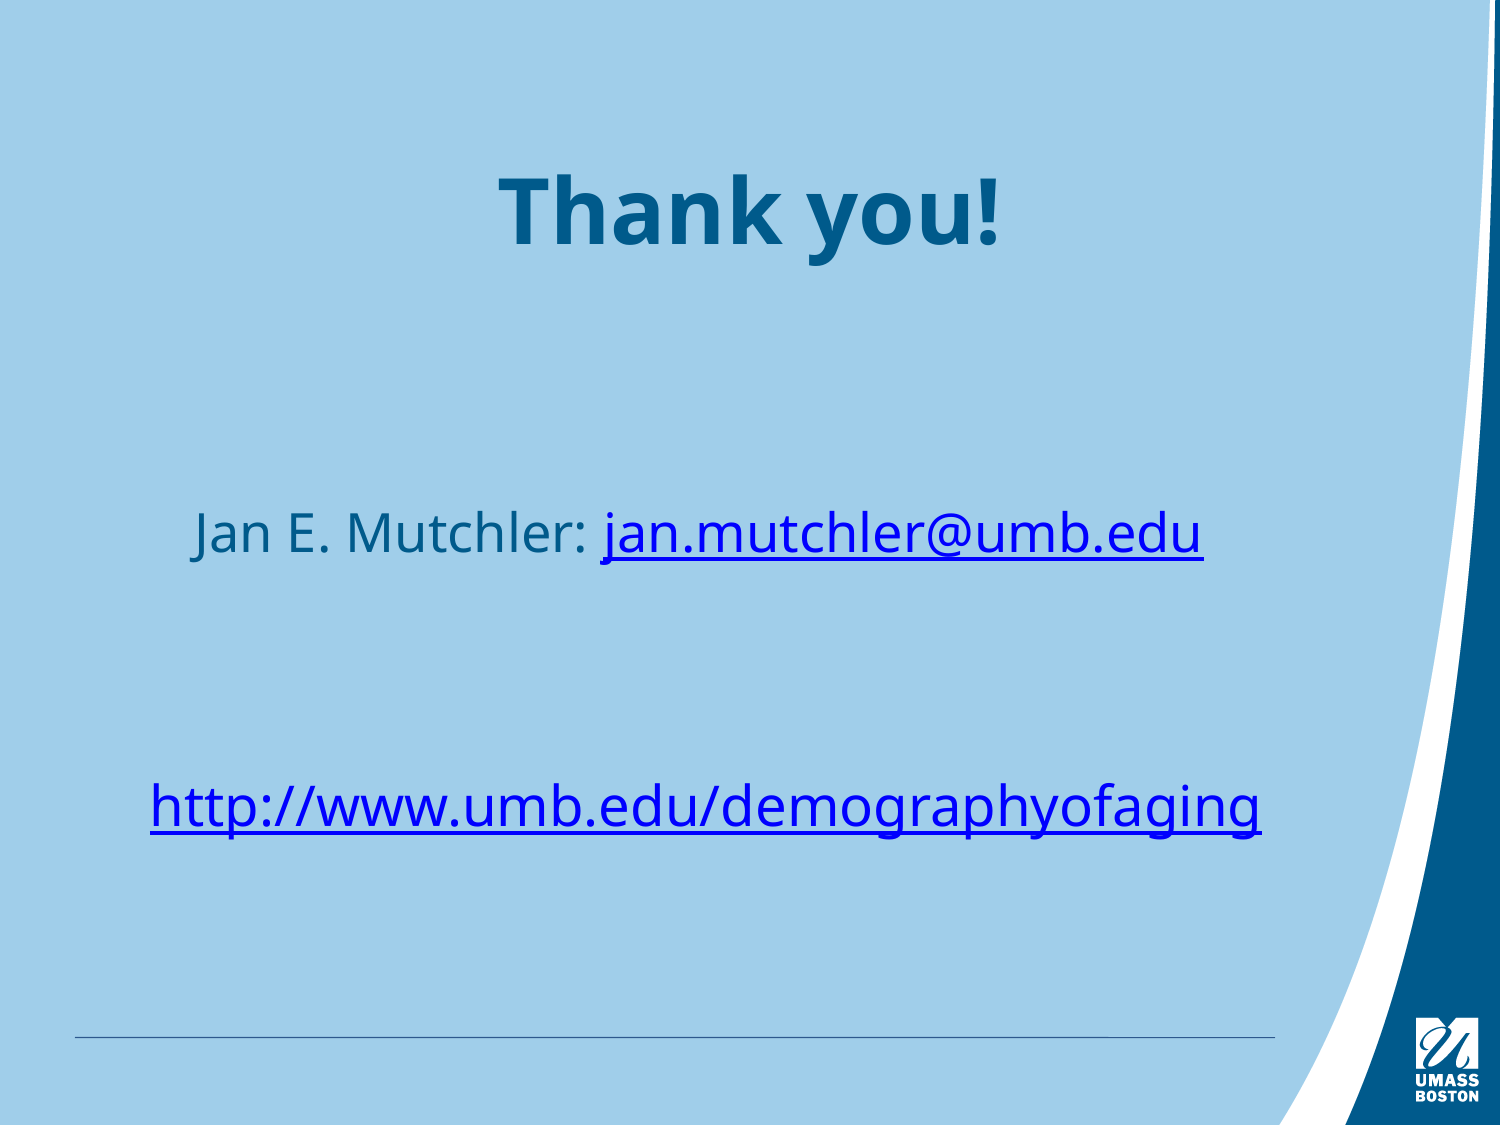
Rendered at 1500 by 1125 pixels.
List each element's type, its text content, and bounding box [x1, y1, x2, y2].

list Jan E. Mutchler: jan.mutchler@umb.edu http://www.umb.edu/demographyofaging [75, 399, 1338, 1005]
title Thank you! [75, 168, 1425, 357]
picture [0, 0, 1500, 1125]
